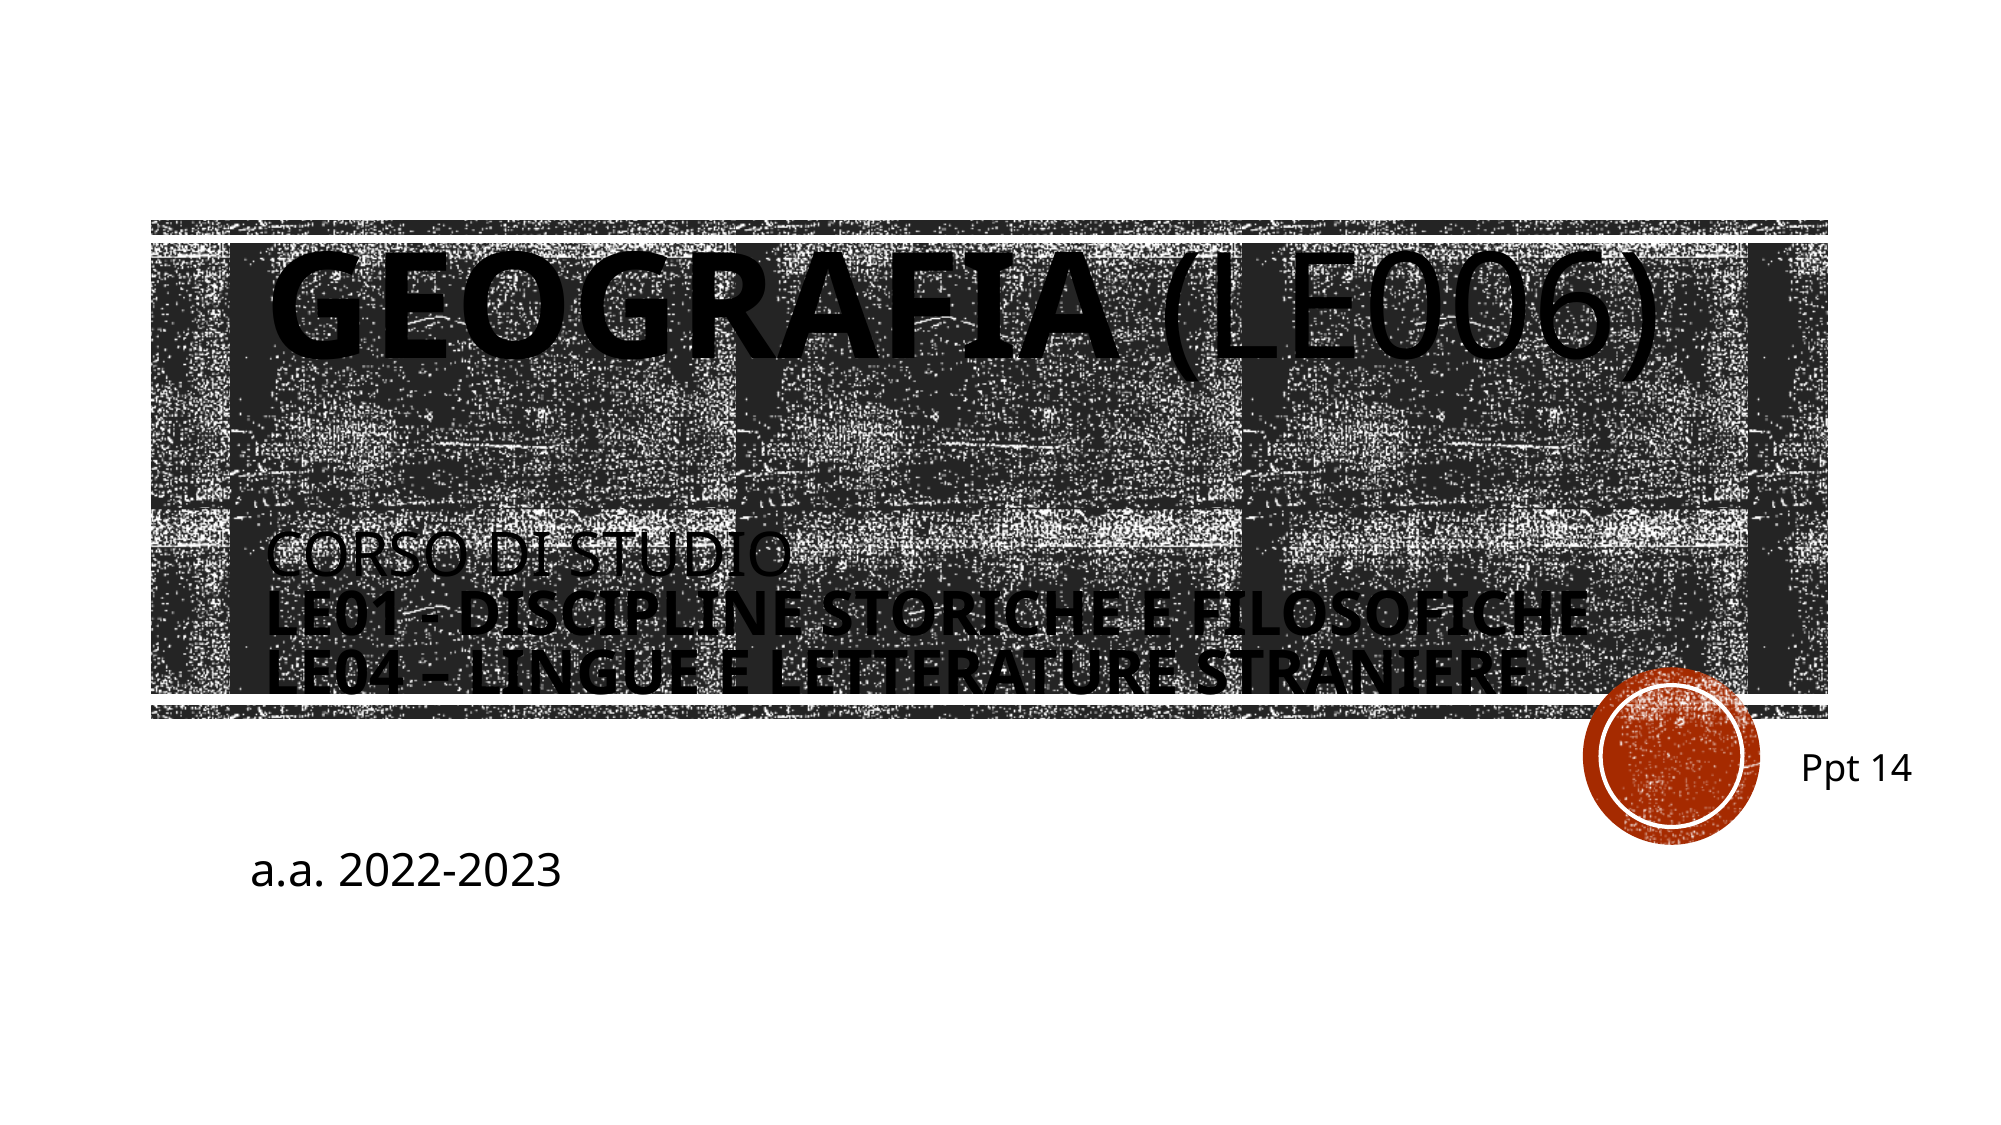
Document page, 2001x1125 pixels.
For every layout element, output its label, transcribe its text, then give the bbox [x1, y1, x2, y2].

title Geografia (LE006) Corso di Studio LE01 - DISCIPLINE STORICHE E FILOSOFICHE LE04 – Lingue e letterature straniere [249, 184, 1750, 767]
subtitle a.a. 2022-2023 [235, 839, 1736, 1112]
text_box Ppt 14 [1785, 736, 1976, 797]
